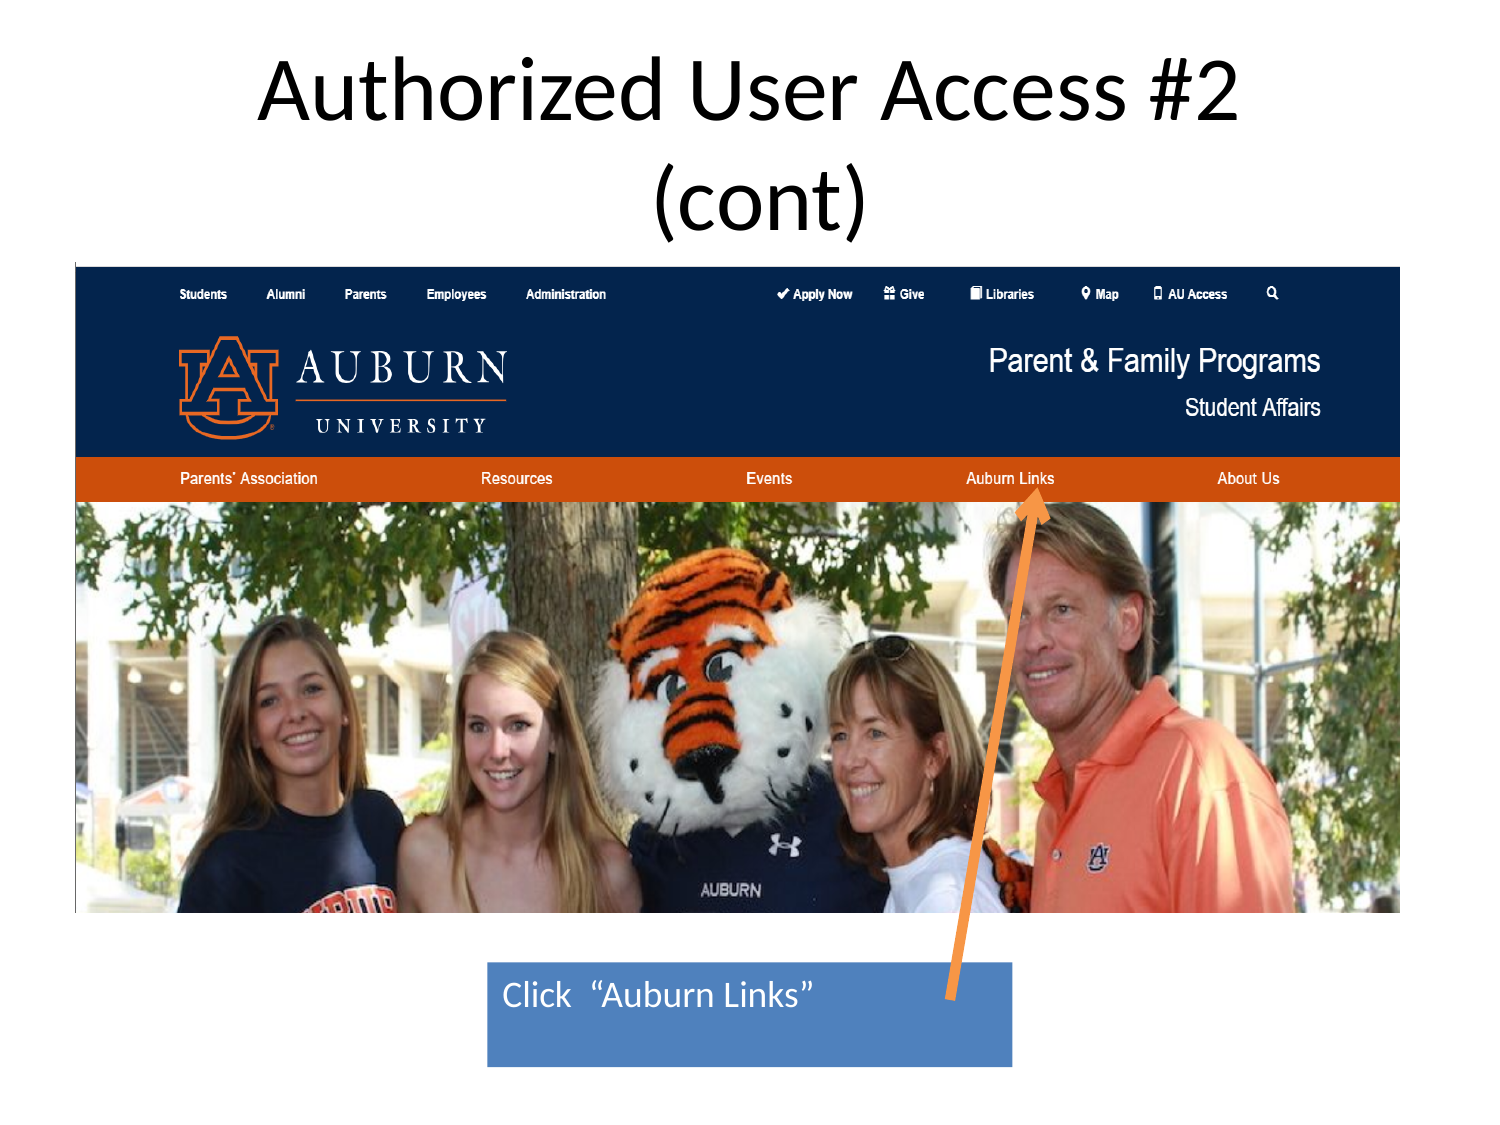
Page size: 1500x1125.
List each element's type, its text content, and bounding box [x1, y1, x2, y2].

title Authorized User Access #2 (cont) [75, 45, 1425, 233]
text_box Click “Auburn Links” [487, 962, 1013, 1068]
picture [74, 262, 1401, 913]
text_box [949, 486, 1038, 1001]
